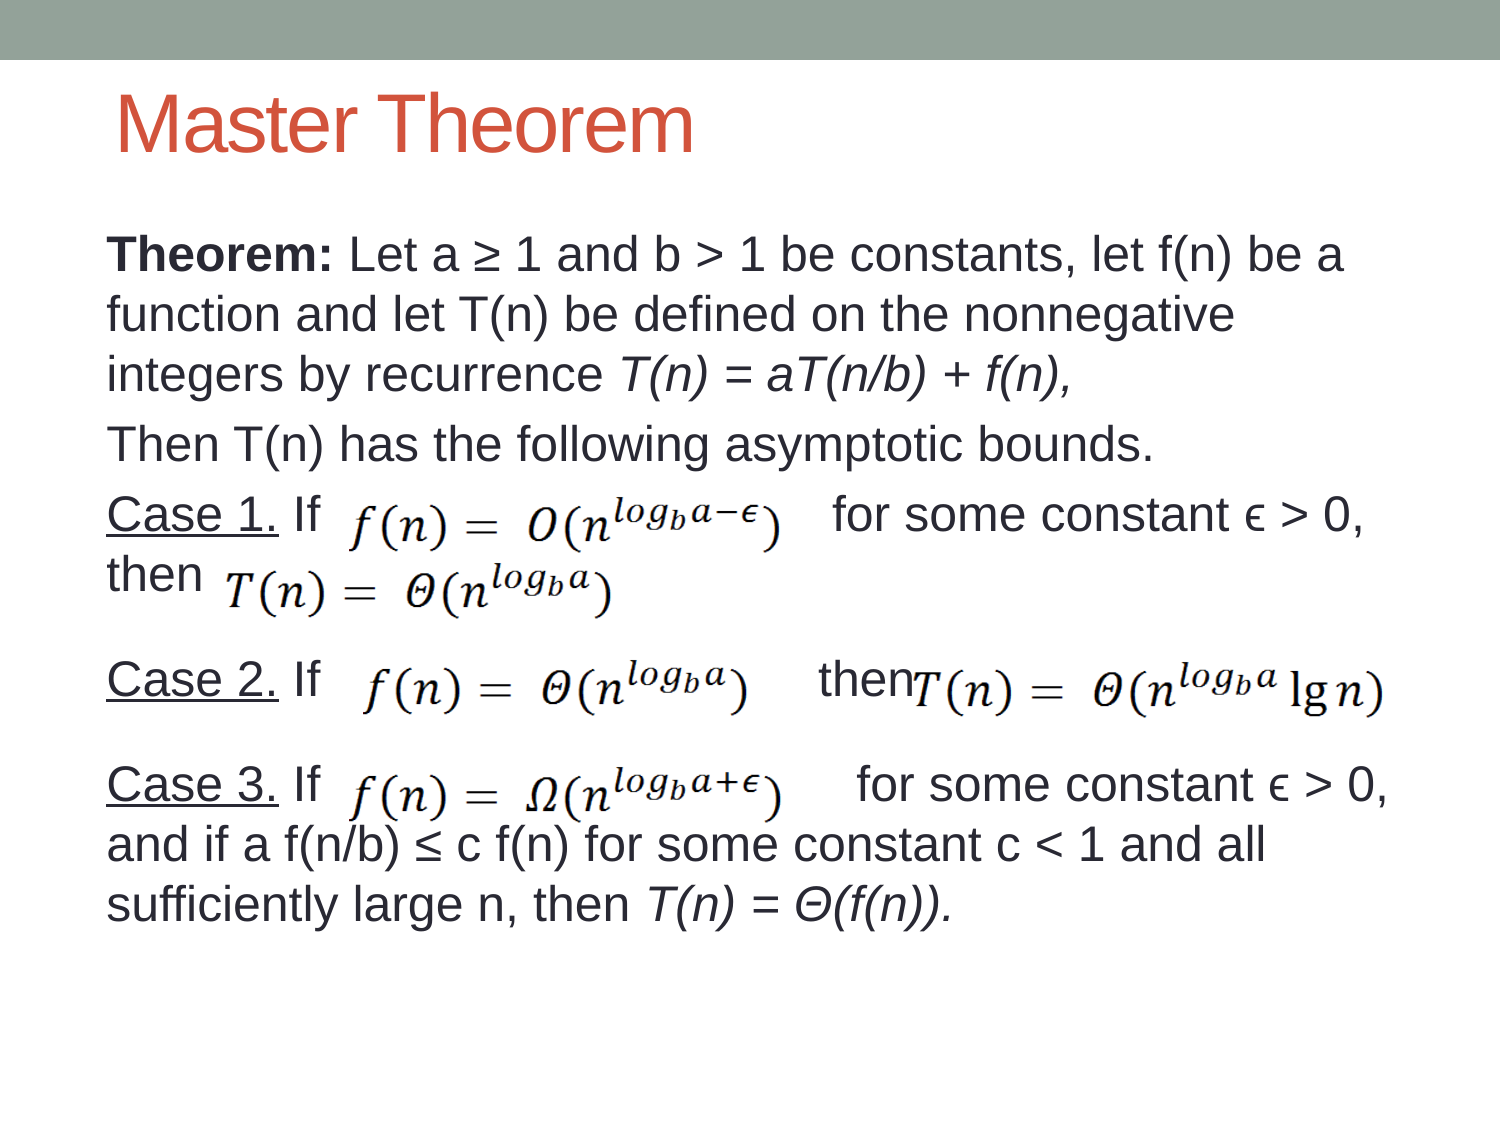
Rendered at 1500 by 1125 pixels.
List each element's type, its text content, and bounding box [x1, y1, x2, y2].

list Theorem: Let a ≥ 1 and b > 1 be constants, let f(n) be a function and let T(n) be defined on the nonnegative integers by recurrence T(n) = aT(n/b) + f(n), Then T(n) has the following asymptotic bounds. Case 1. If for some constant ϵ > 0, then Case 2. If then Case 3. If for some constant ϵ > 0, and if a f(n/b) ≤ c f(n) for some constant c < 1 and all sufficiently large n, then T(n) = Θ(f(n)). [61, 213, 1411, 1052]
picture [363, 655, 751, 726]
picture [224, 492, 784, 629]
title Master Theorem [99, 37, 1475, 200]
picture [349, 762, 784, 833]
picture [912, 656, 1387, 728]
